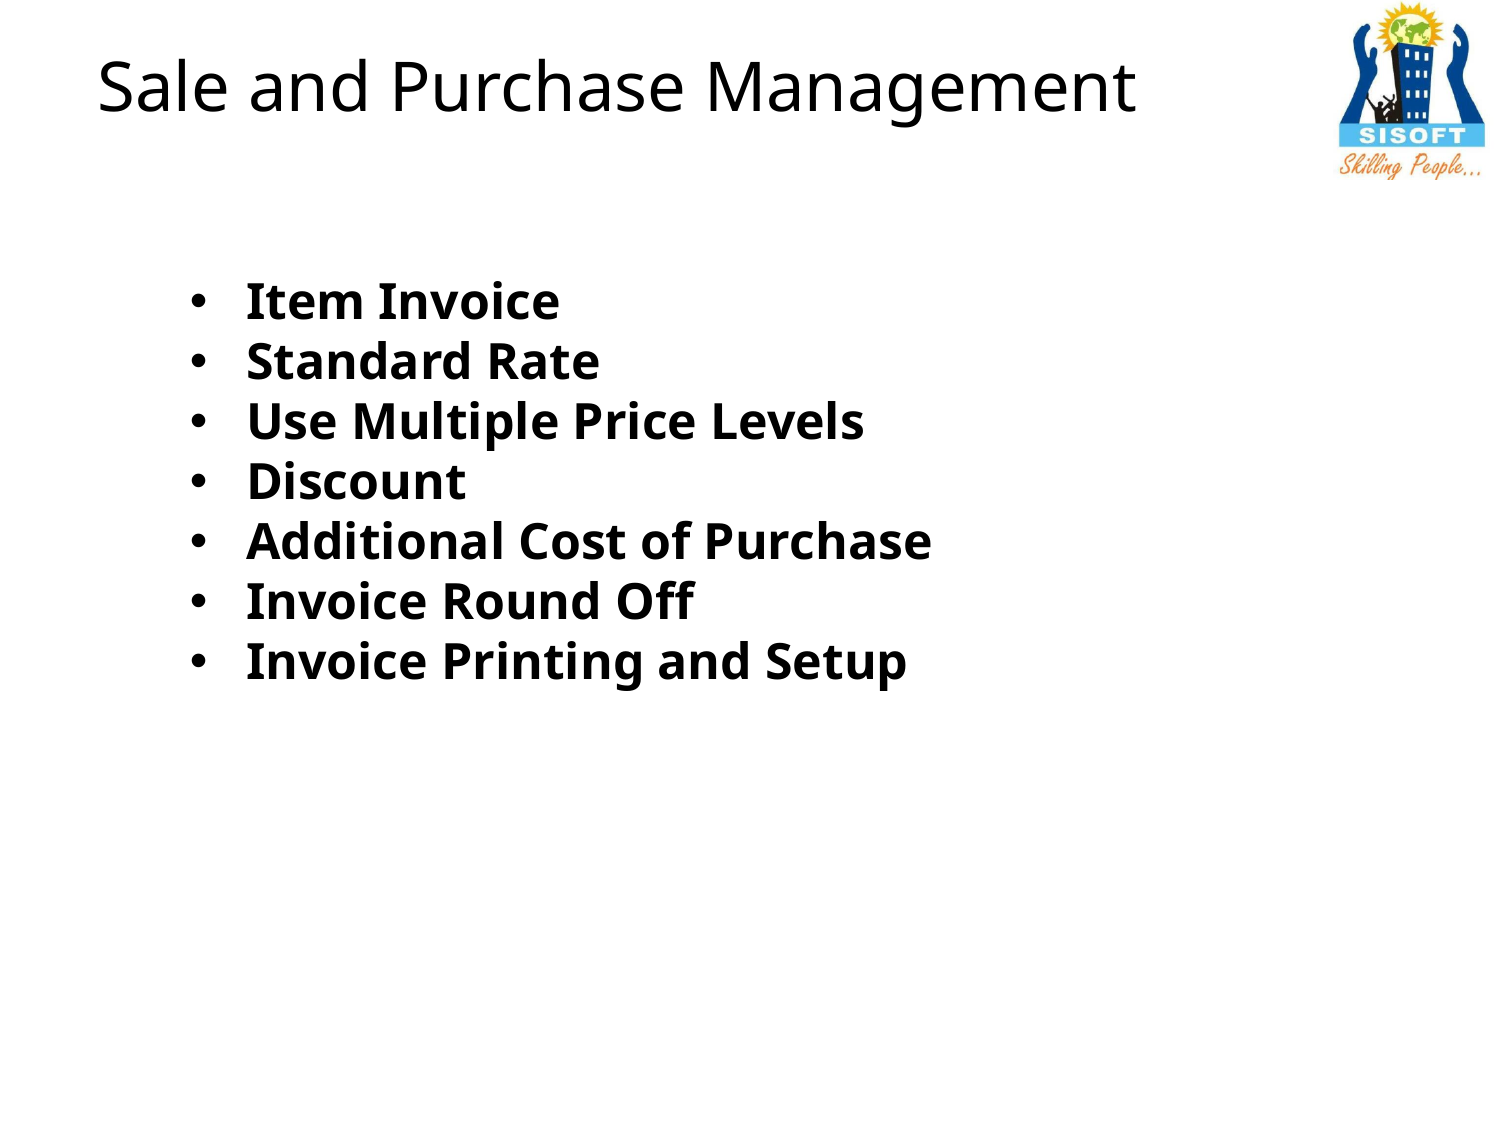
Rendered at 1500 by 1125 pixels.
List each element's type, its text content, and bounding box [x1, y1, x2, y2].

picture [1321, 0, 1500, 180]
title Sale and Purchase Management [82, 37, 1268, 141]
text_box Item Invoice Standard Rate Use Multiple Price Levels Discount Additional Cost of Purchase Invoice Round Off Invoice Printing and Setup [174, 262, 1175, 998]
